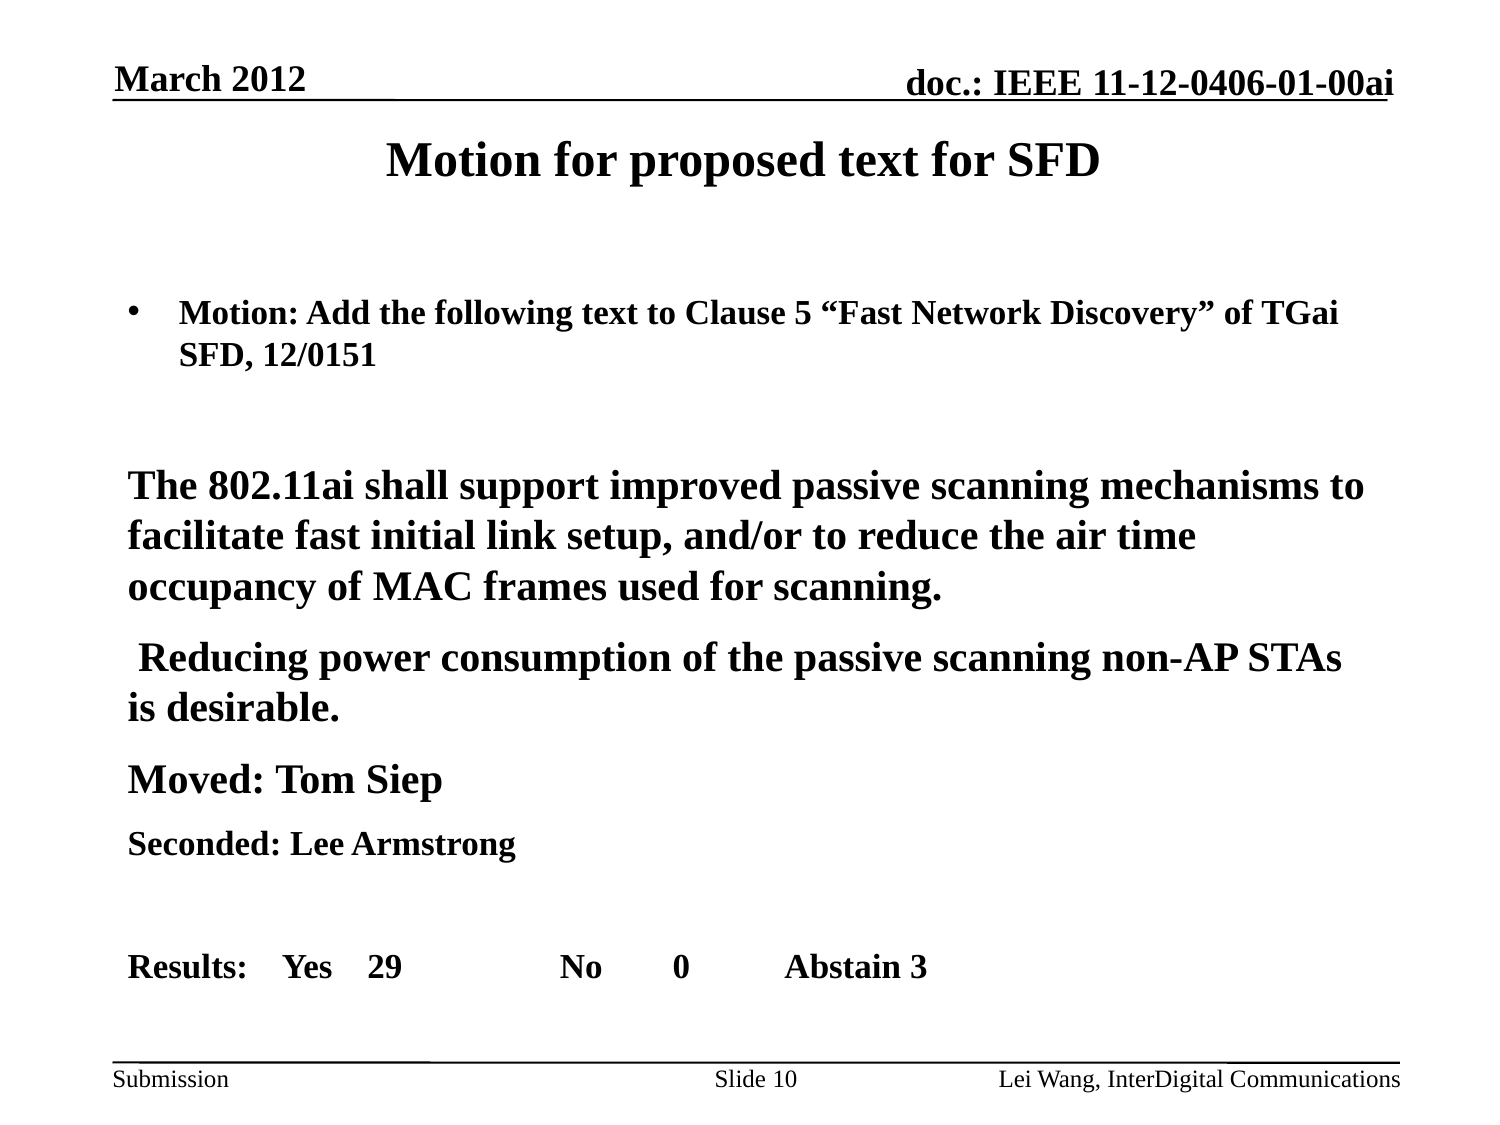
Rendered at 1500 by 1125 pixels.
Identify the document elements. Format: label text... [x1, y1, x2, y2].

slide_number Slide 10 [712, 1061, 800, 1123]
list Motion: Add the following text to Clause 5 “Fast Network Discovery” of TGai SFD, 12/0151 The 802.11ai shall support improved passive scanning mechanisms to facilitate fast initial link setup, and/or to reduce the air time occupancy of MAC frames used for scanning. Reducing power consumption of the passive scanning non-AP STAs is desirable. Moved: Tom Siep Seconded: Lee Armstrong Results: Yes 29 No 0 Abstain 3 [112, 218, 1388, 1000]
title Motion for proposed text for SFD [112, 112, 1388, 201]
footer Lei Wang, InterDigital Communications [878, 1061, 1402, 1093]
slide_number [114, 54, 423, 100]
